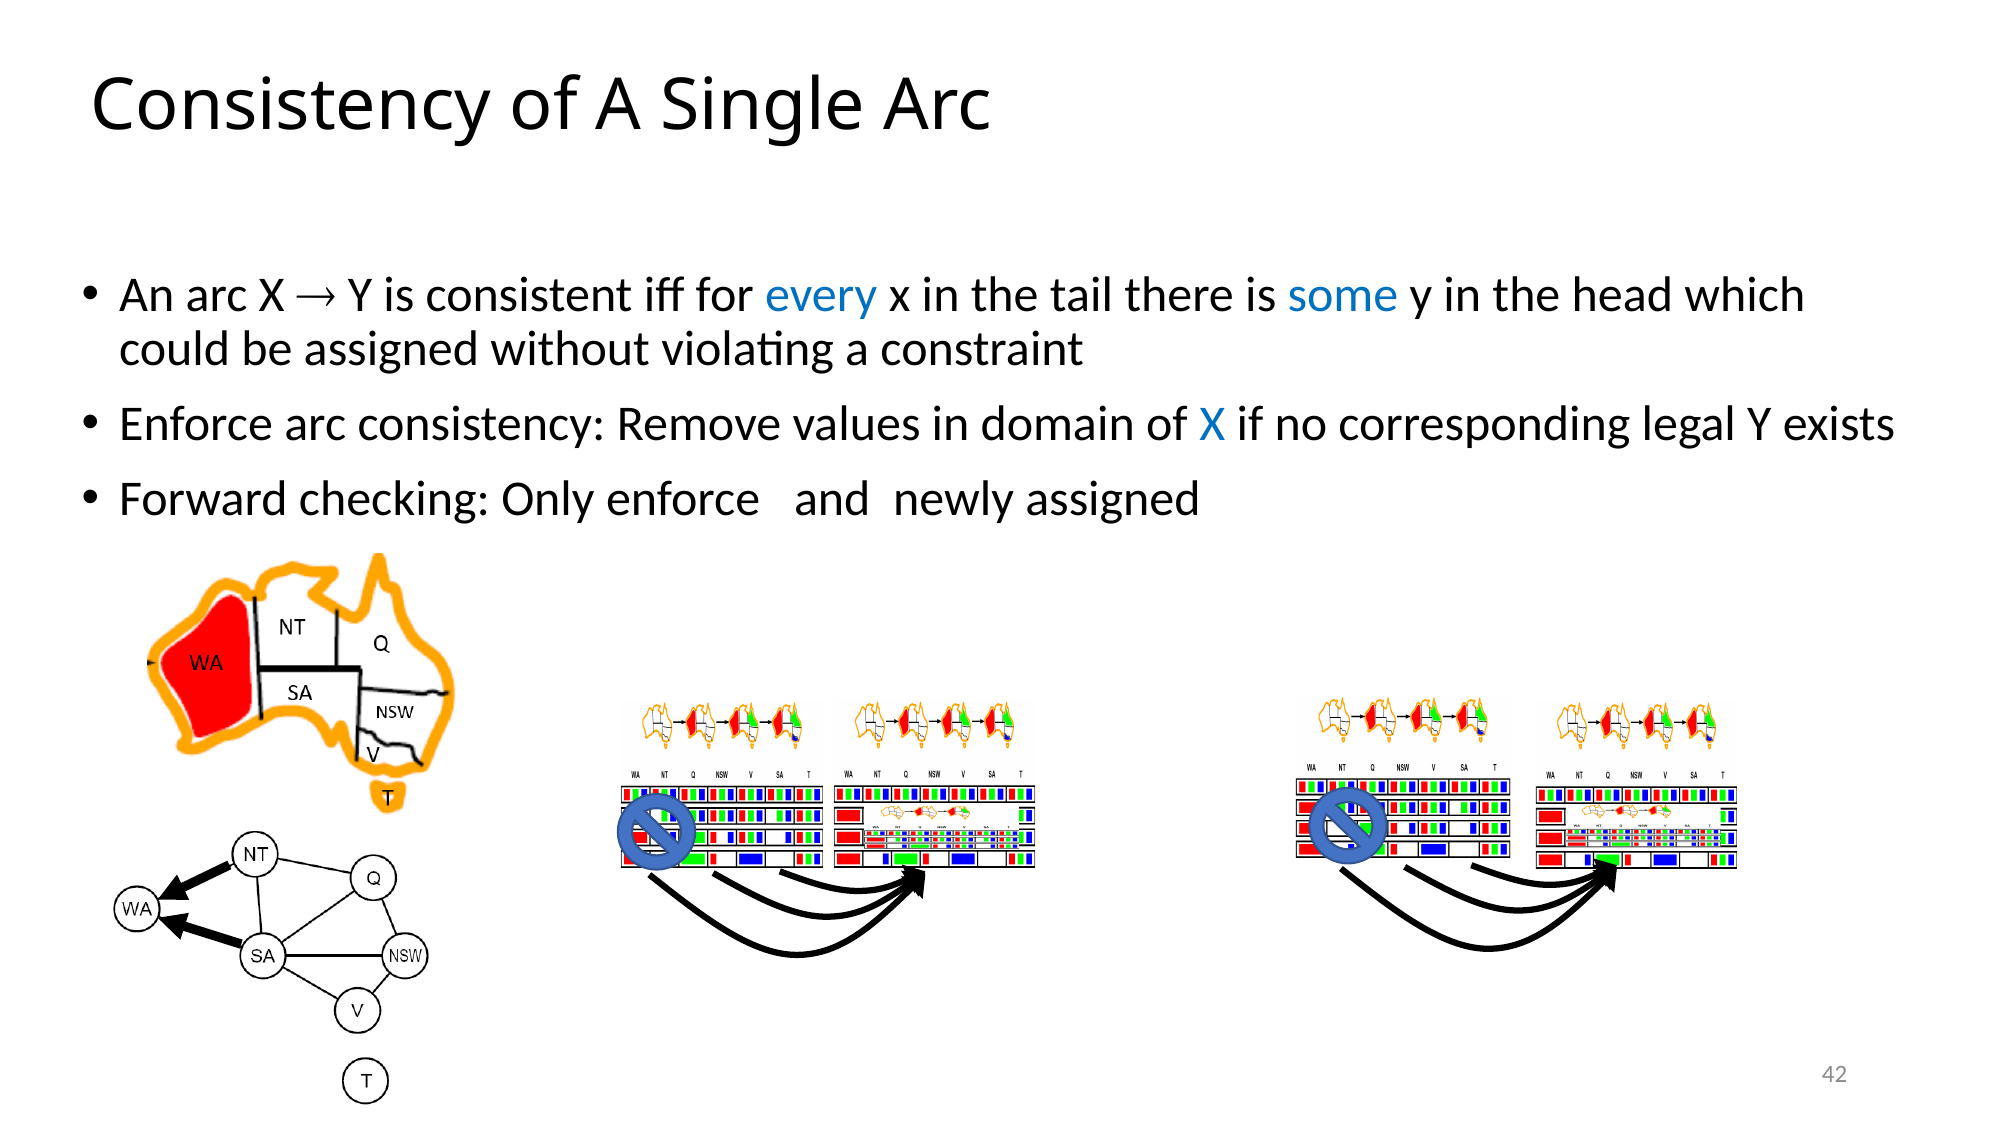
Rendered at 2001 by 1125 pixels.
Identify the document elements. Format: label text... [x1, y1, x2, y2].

text_box [1340, 868, 1617, 949]
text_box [157, 917, 242, 945]
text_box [157, 864, 230, 900]
picture [620, 700, 823, 869]
text_box [616, 816, 620, 848]
text_box [649, 874, 926, 956]
picture [1295, 695, 1511, 859]
slide_number 42 [1412, 1042, 1863, 1103]
picture [1535, 700, 1737, 870]
text_box [1327, 859, 1369, 865]
title Consistency of A Single Arc [75, 59, 1801, 153]
text_box [910, 869, 926, 873]
picture [108, 553, 465, 1108]
picture [833, 699, 1036, 869]
